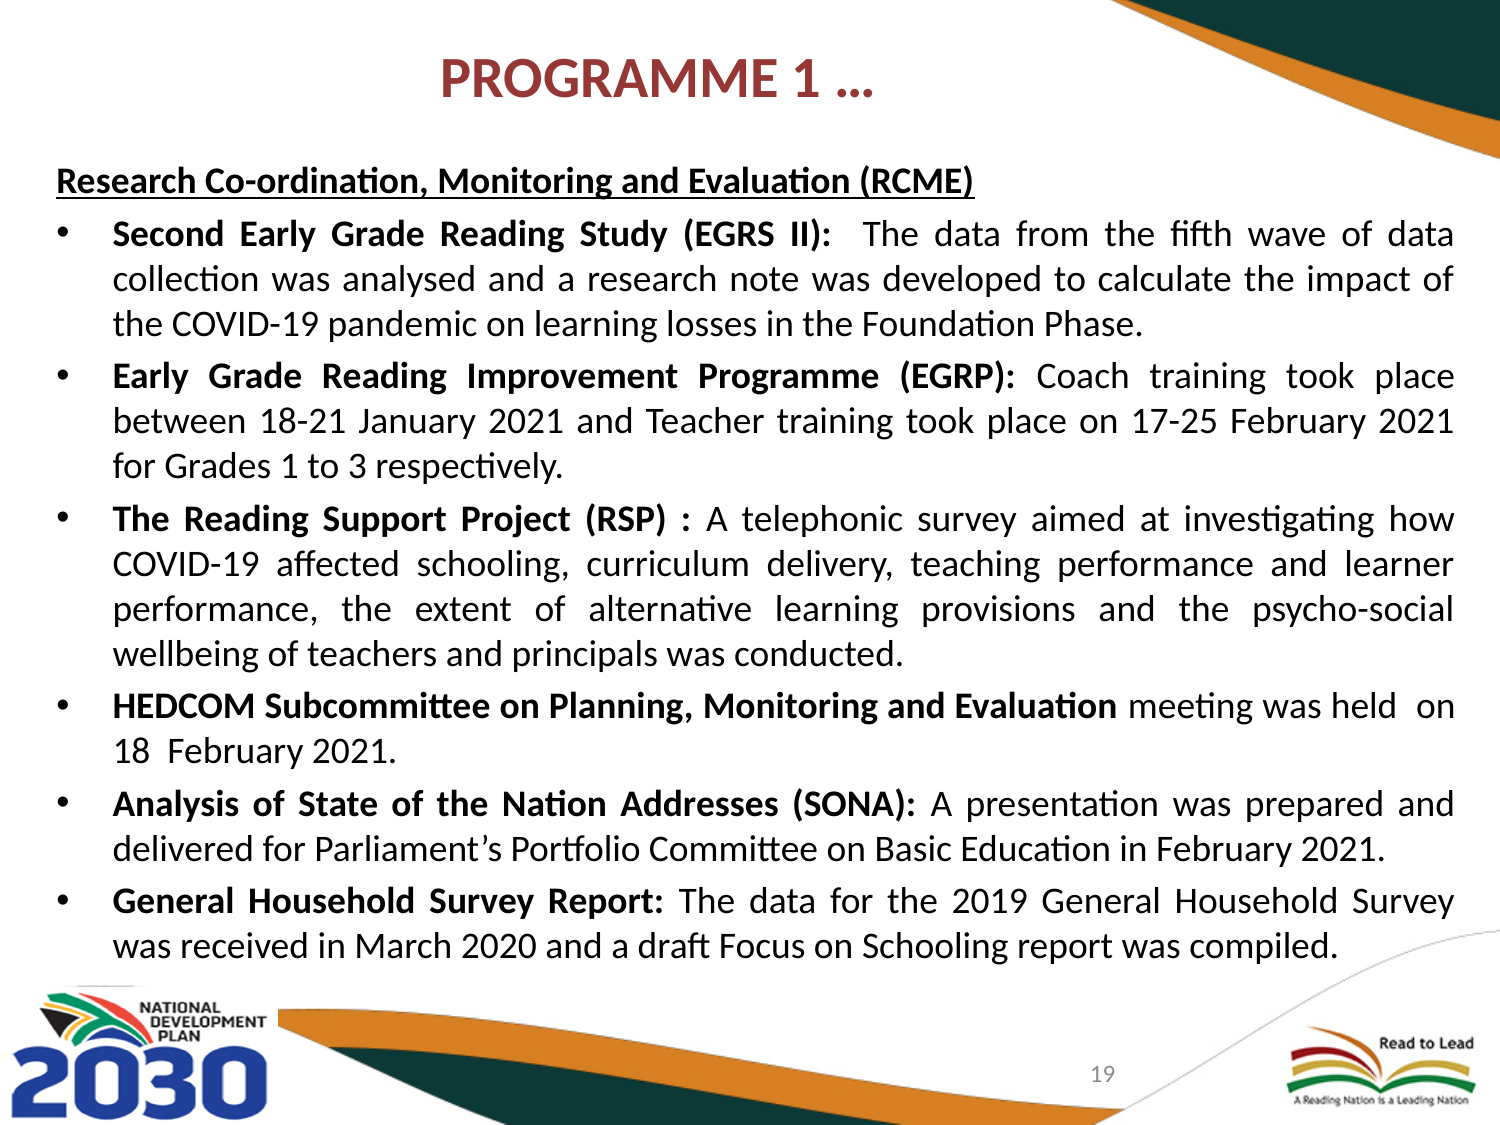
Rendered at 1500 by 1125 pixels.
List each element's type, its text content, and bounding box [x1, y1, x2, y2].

picture [0, 0, 1500, 1125]
title PROGRAMME 1 … [0, 0, 1317, 149]
list Research Co-ordination, Monitoring and Evaluation (RCME) Second Early Grade Reading Study (EGRS II): The data from the fifth wave of data collection was analysed and a research note was developed to calculate the impact of the COVID-19 pandemic on learning losses in the Foundation Phase. Early Grade Reading Improvement Programme (EGRP): Coach training took place between 18-21 January 2021 and Teacher training took place on 17-25 February 2021 for Grades 1 to 3 respectively. The Reading Support Project (RSP) : A telephonic survey aimed at investigating how COVID-19 affected schooling, curriculum delivery, teaching performance and learner performance, the extent of alternative learning provisions and the psycho-social wellbeing of teachers and principals was conducted. HEDCOM Subcommittee on Planning, Monitoring and Evaluation meeting was held on 18 February 2021. Analysis of State of the Nation Addresses (SONA): A presentation was prepared and delivered for Parliament’s Portfolio Committee on Basic Education in February 2021. General Household Survey Report: The data for the 2019 General Household Survey was received in March 2020 and a draft Focus on Schooling report was compiled. [41, 149, 1471, 1005]
slide_number 19 [1074, 1042, 1425, 1103]
